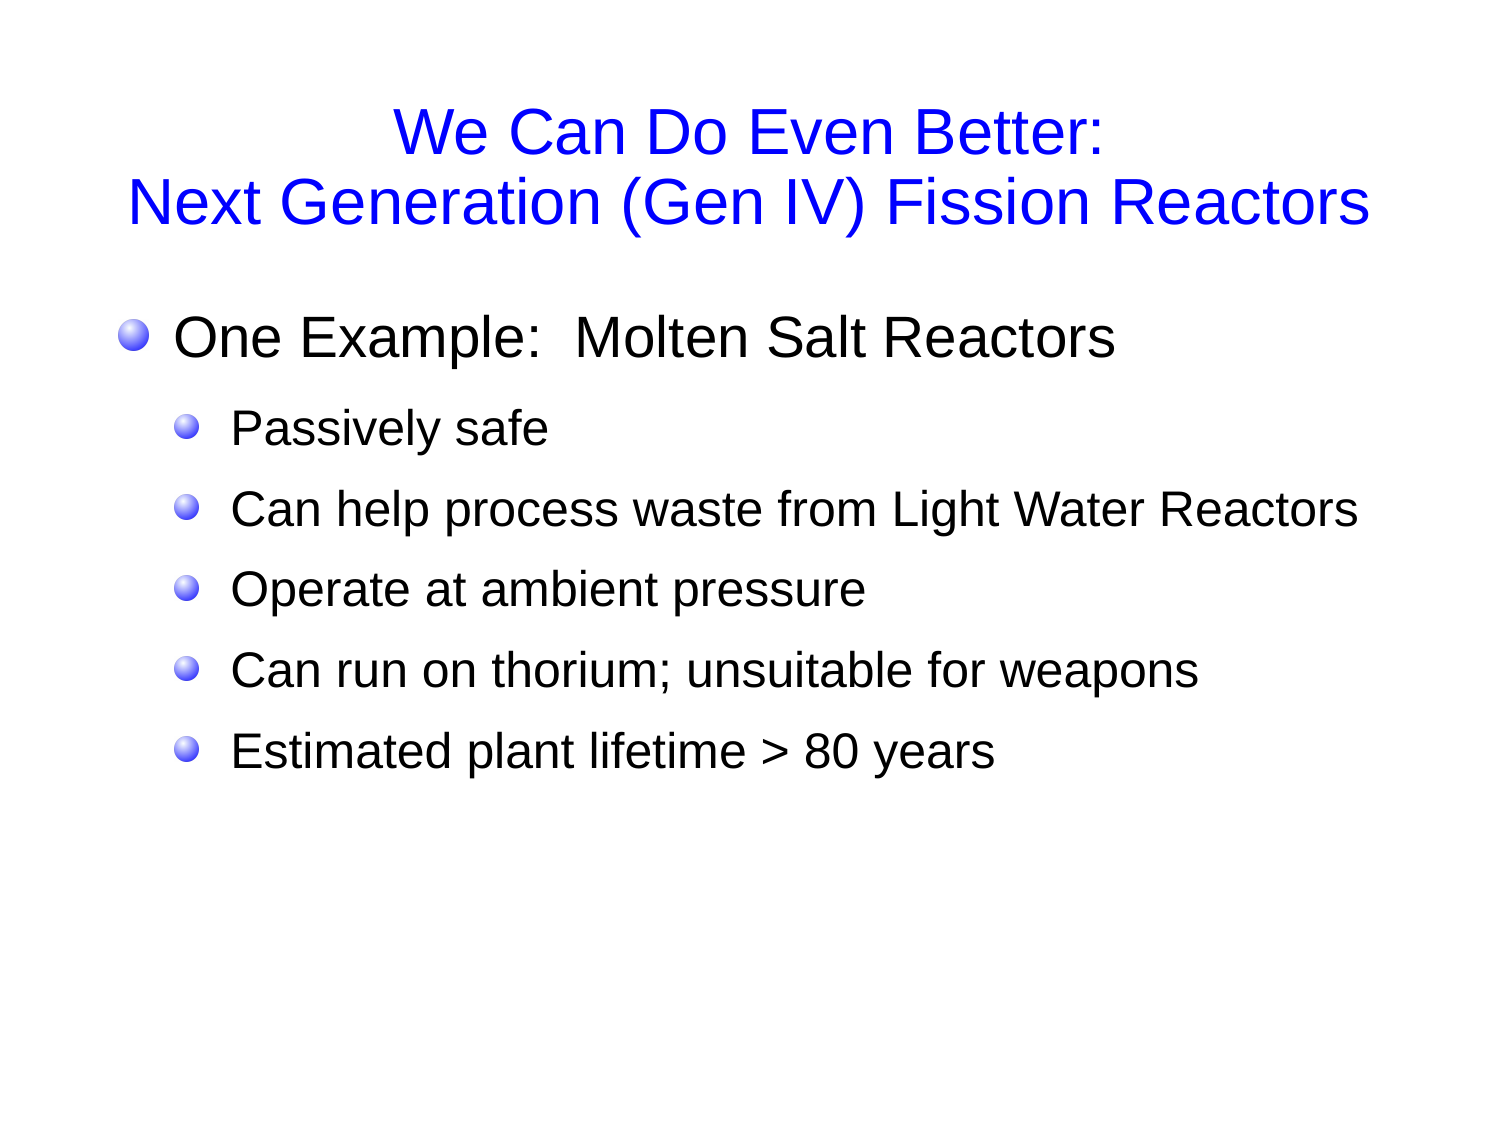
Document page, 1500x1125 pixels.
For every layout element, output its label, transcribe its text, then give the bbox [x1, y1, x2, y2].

list One Example: Molten Salt Reactors Passively safe Can help process waste from Light Water Reactors Operate at ambient pressure Can run on thorium; unsuitable for weapons Estimated plant lifetime > 80 years [103, 299, 1460, 1075]
picture [174, 494, 199, 520]
picture [174, 575, 199, 601]
picture [174, 736, 199, 762]
picture [174, 414, 199, 439]
title We Can Do Even Better: Next Generation (Gen IV) Fission Reactors [103, 59, 1397, 278]
picture [174, 656, 199, 681]
picture [118, 319, 149, 351]
